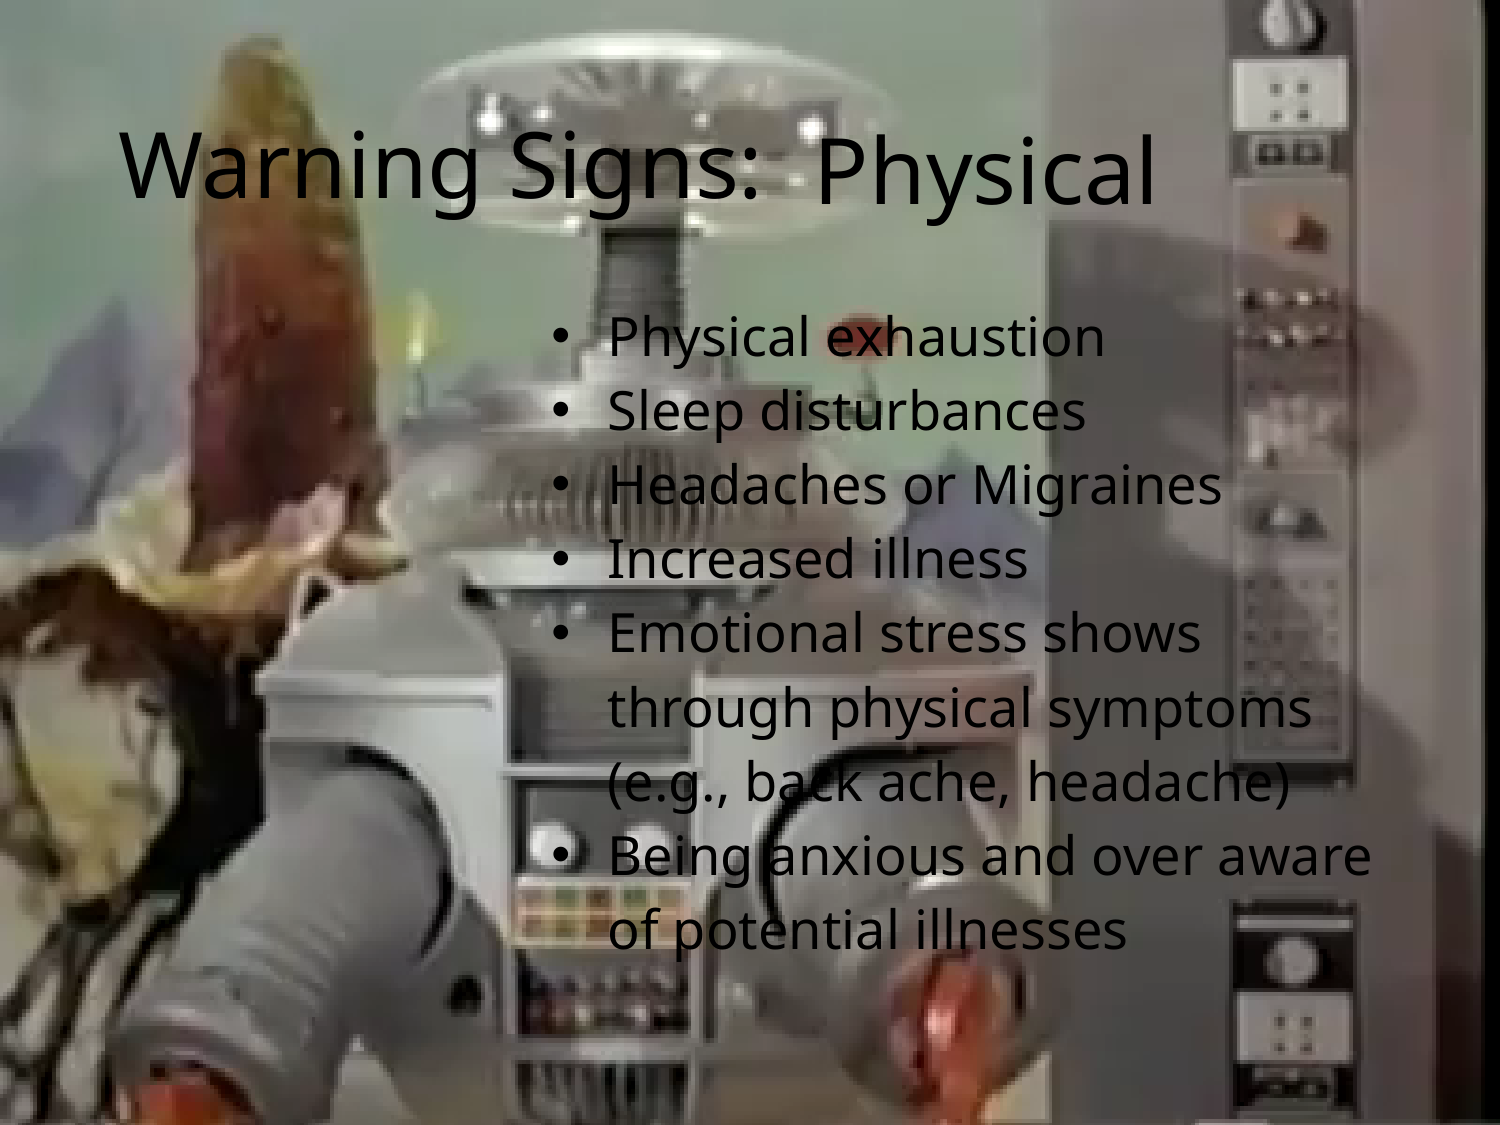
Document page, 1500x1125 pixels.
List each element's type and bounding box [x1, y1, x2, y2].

text_box [0, 0, 1500, 1125]
